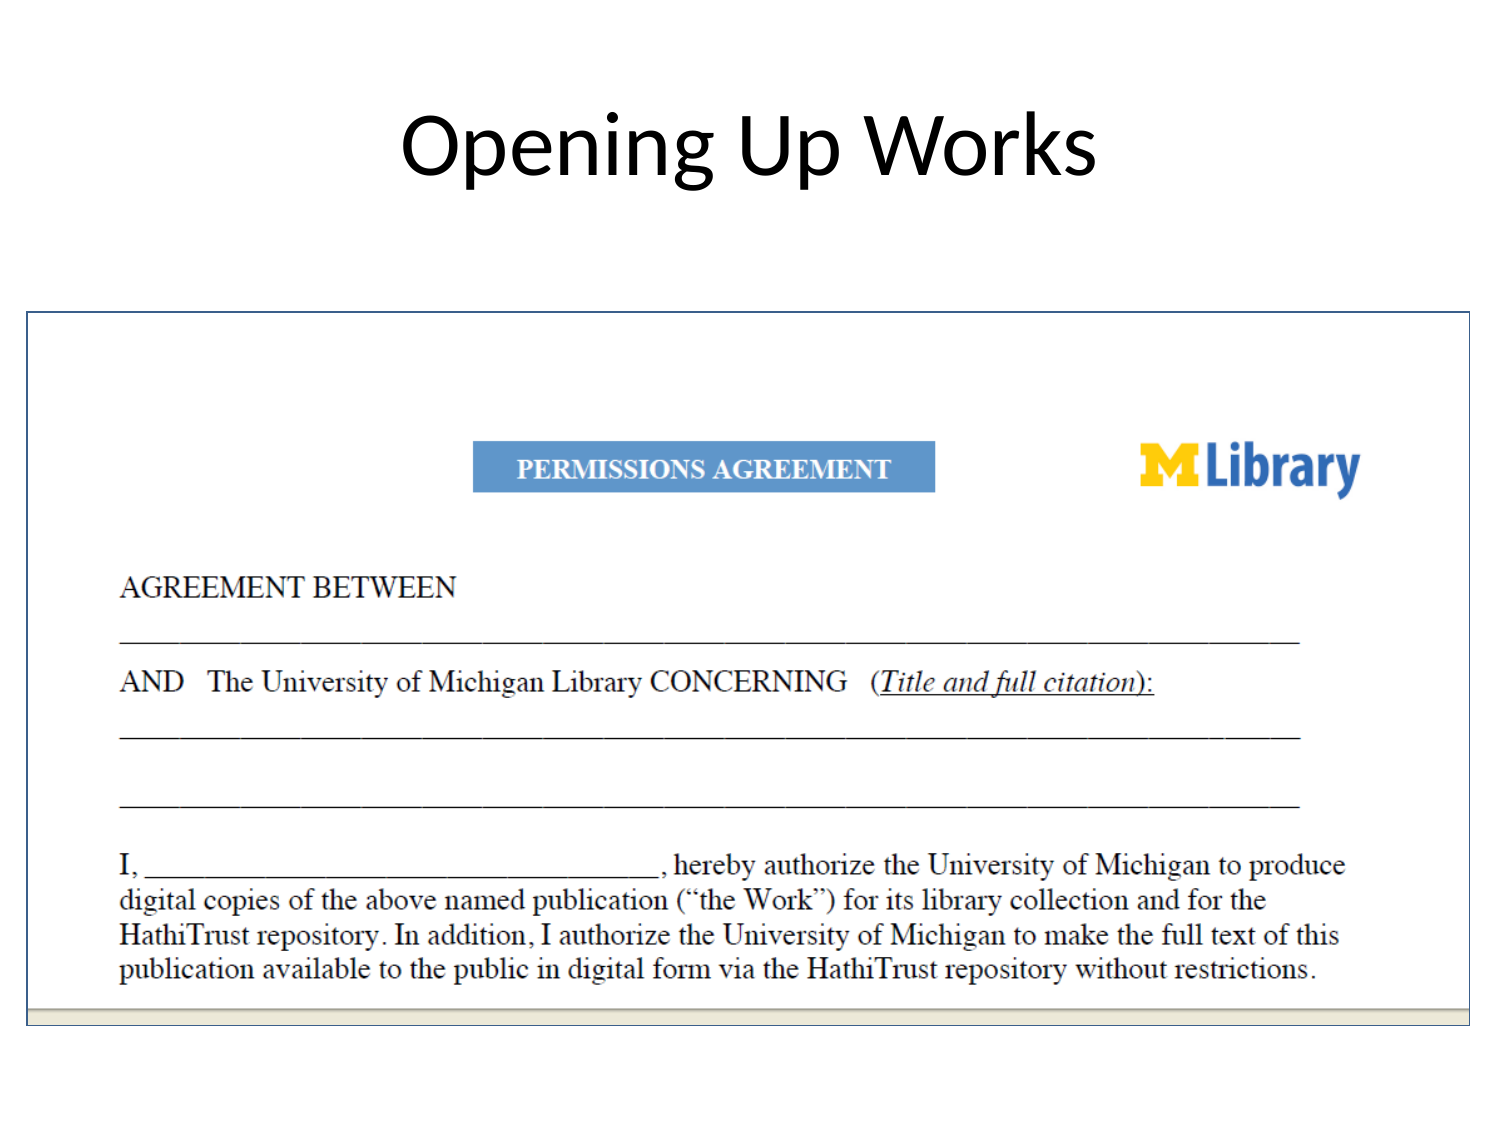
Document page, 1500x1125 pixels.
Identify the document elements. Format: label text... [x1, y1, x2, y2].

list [27, 312, 1470, 1026]
title Opening Up Works [75, 45, 1425, 233]
